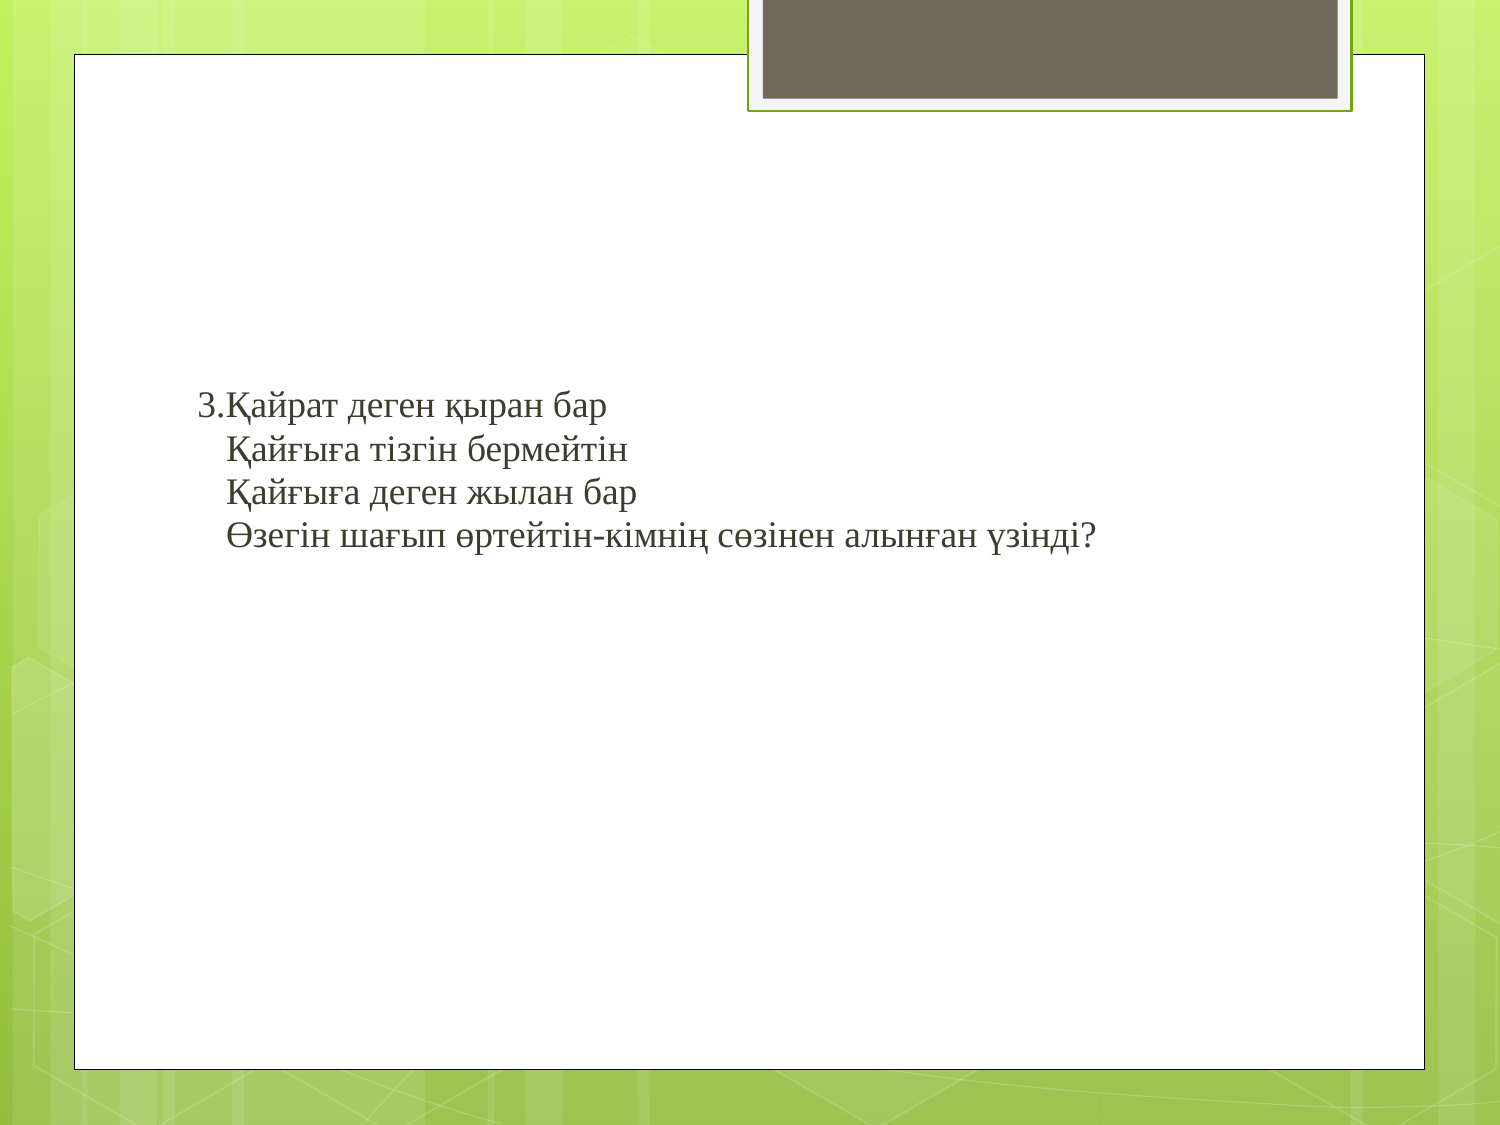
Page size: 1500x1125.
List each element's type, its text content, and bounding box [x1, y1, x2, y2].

list 3.Қайрат деген қыран бар Қайғыға тізгін бермейтін Қайғыға деген жылан бар Өзегін шағып өртейтін-кімнің сөзінен алынған үзінді? [170, 380, 1284, 957]
